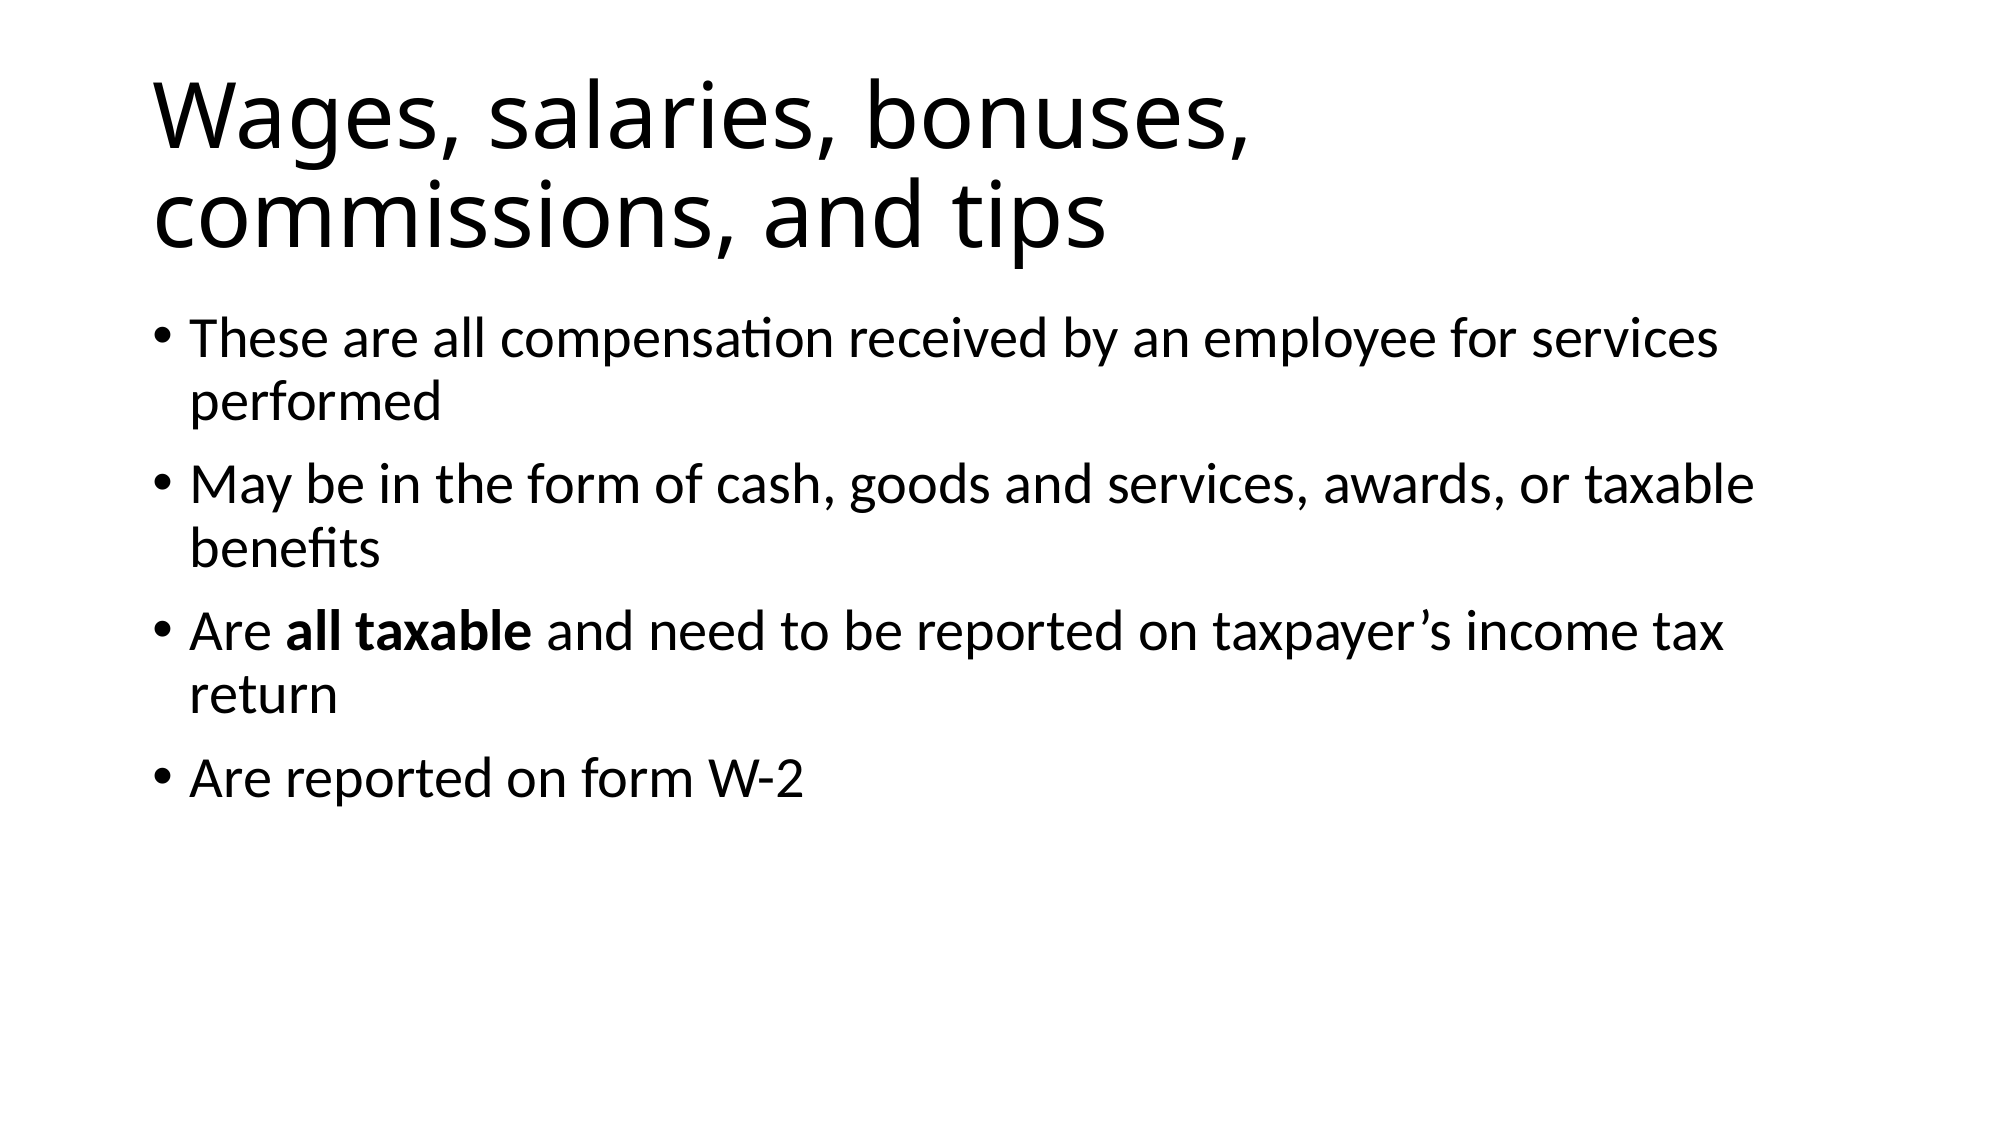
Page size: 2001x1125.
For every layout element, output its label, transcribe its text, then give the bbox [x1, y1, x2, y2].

title Wages, salaries, bonuses, commissions, and tips [137, 59, 1863, 278]
list These are all compensation received by an employee for services performed May be in the form of cash, goods and services, awards, or taxable benefits Are all taxable and need to be reported on taxpayer’s income tax return Are reported on form W-2 [137, 299, 1863, 1014]
